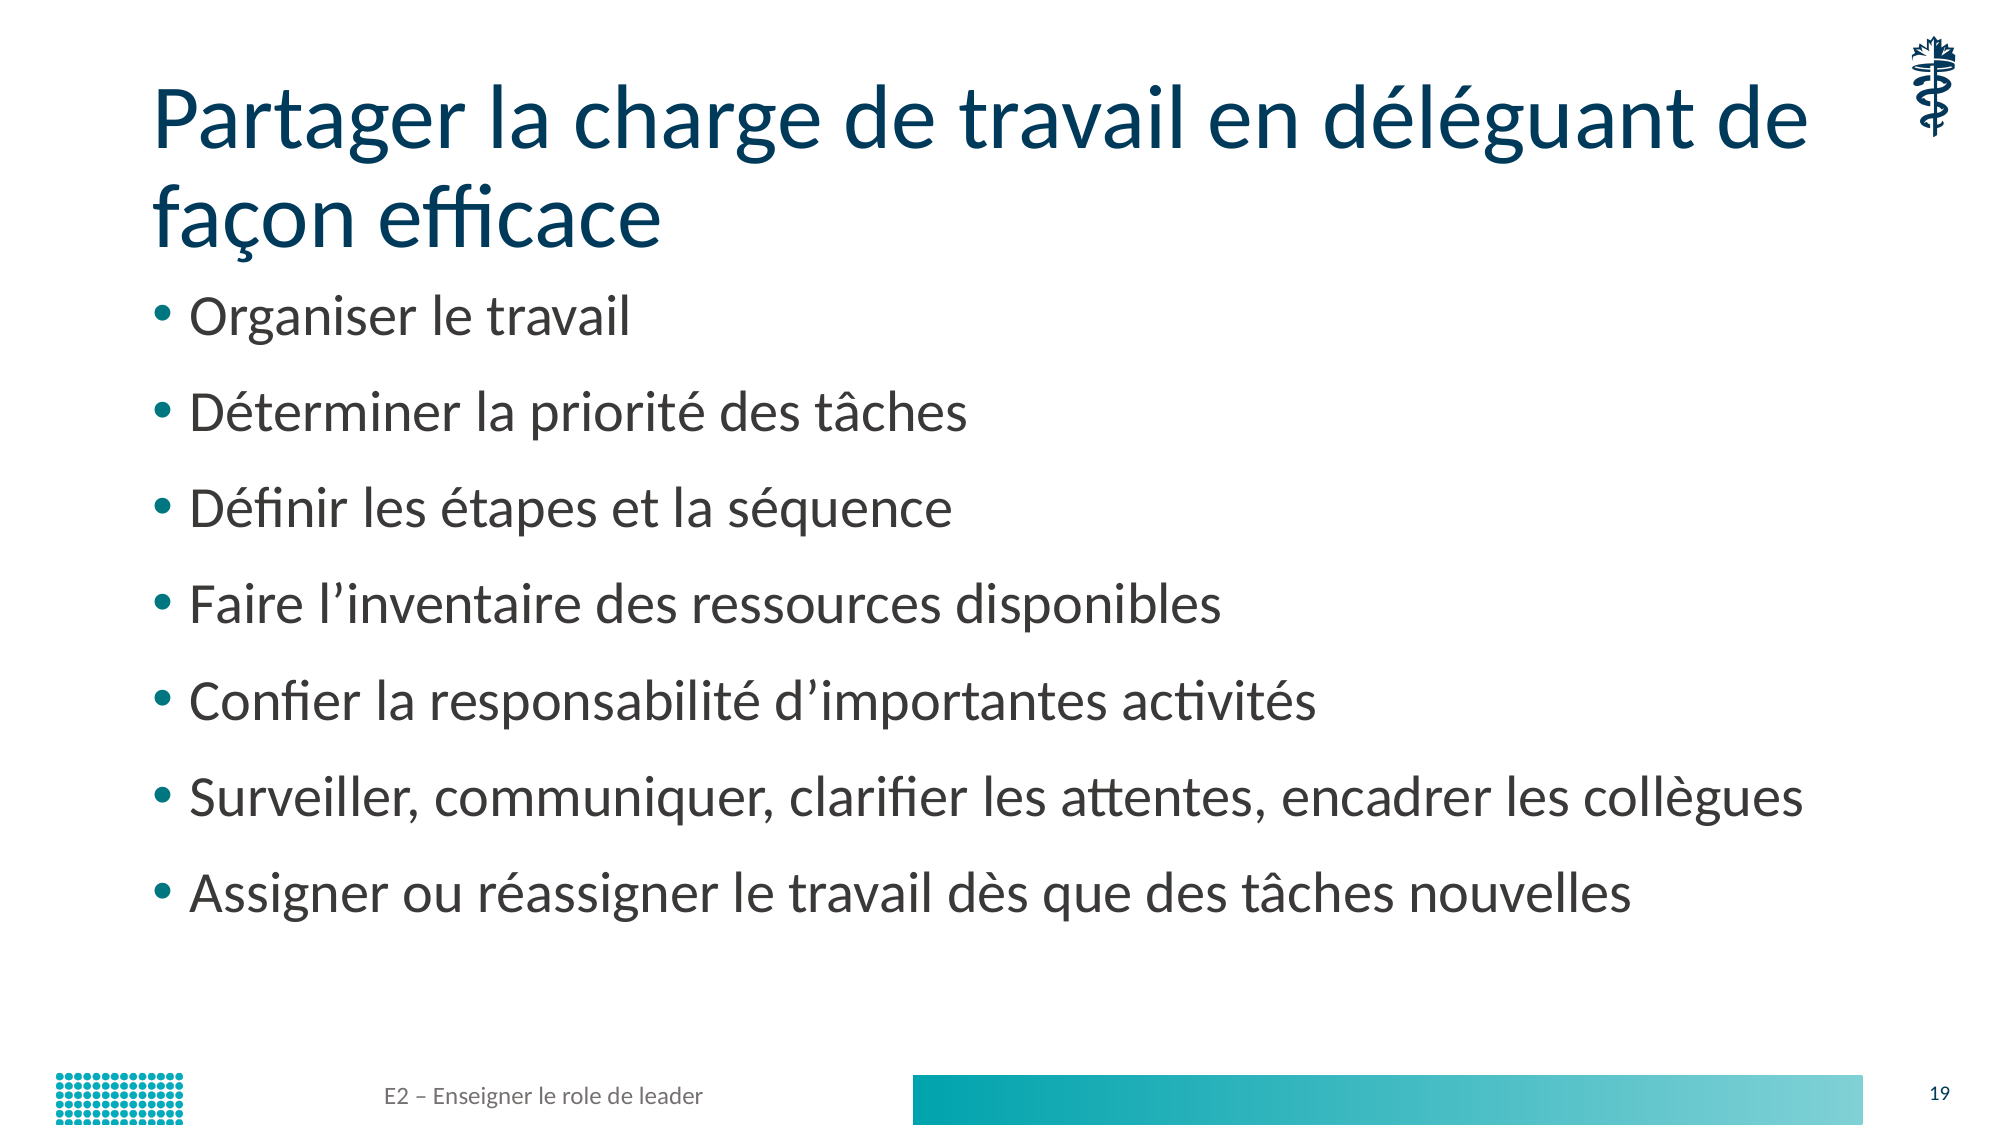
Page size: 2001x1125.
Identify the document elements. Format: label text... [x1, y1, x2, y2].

list Organiser le travail Déterminer la priorité des tâches Définir les étapes et la séquence Faire l’inventaire des ressources disponibles Confier la responsabilité d’importantes activités Surveiller, communiquer, clarifier les attentes, encadrer les collègues Assigner ou réassigner le travail dès que des tâches nouvelles [137, 277, 1863, 1058]
footer E2 – Enseigner le role de leader [211, 1071, 877, 1124]
slide_number 19 [1862, 1071, 1966, 1124]
picture [1899, 24, 1968, 149]
title Partager la charge de travail en déléguant de façon efficace [137, 59, 1863, 277]
picture [52, 1071, 186, 1125]
